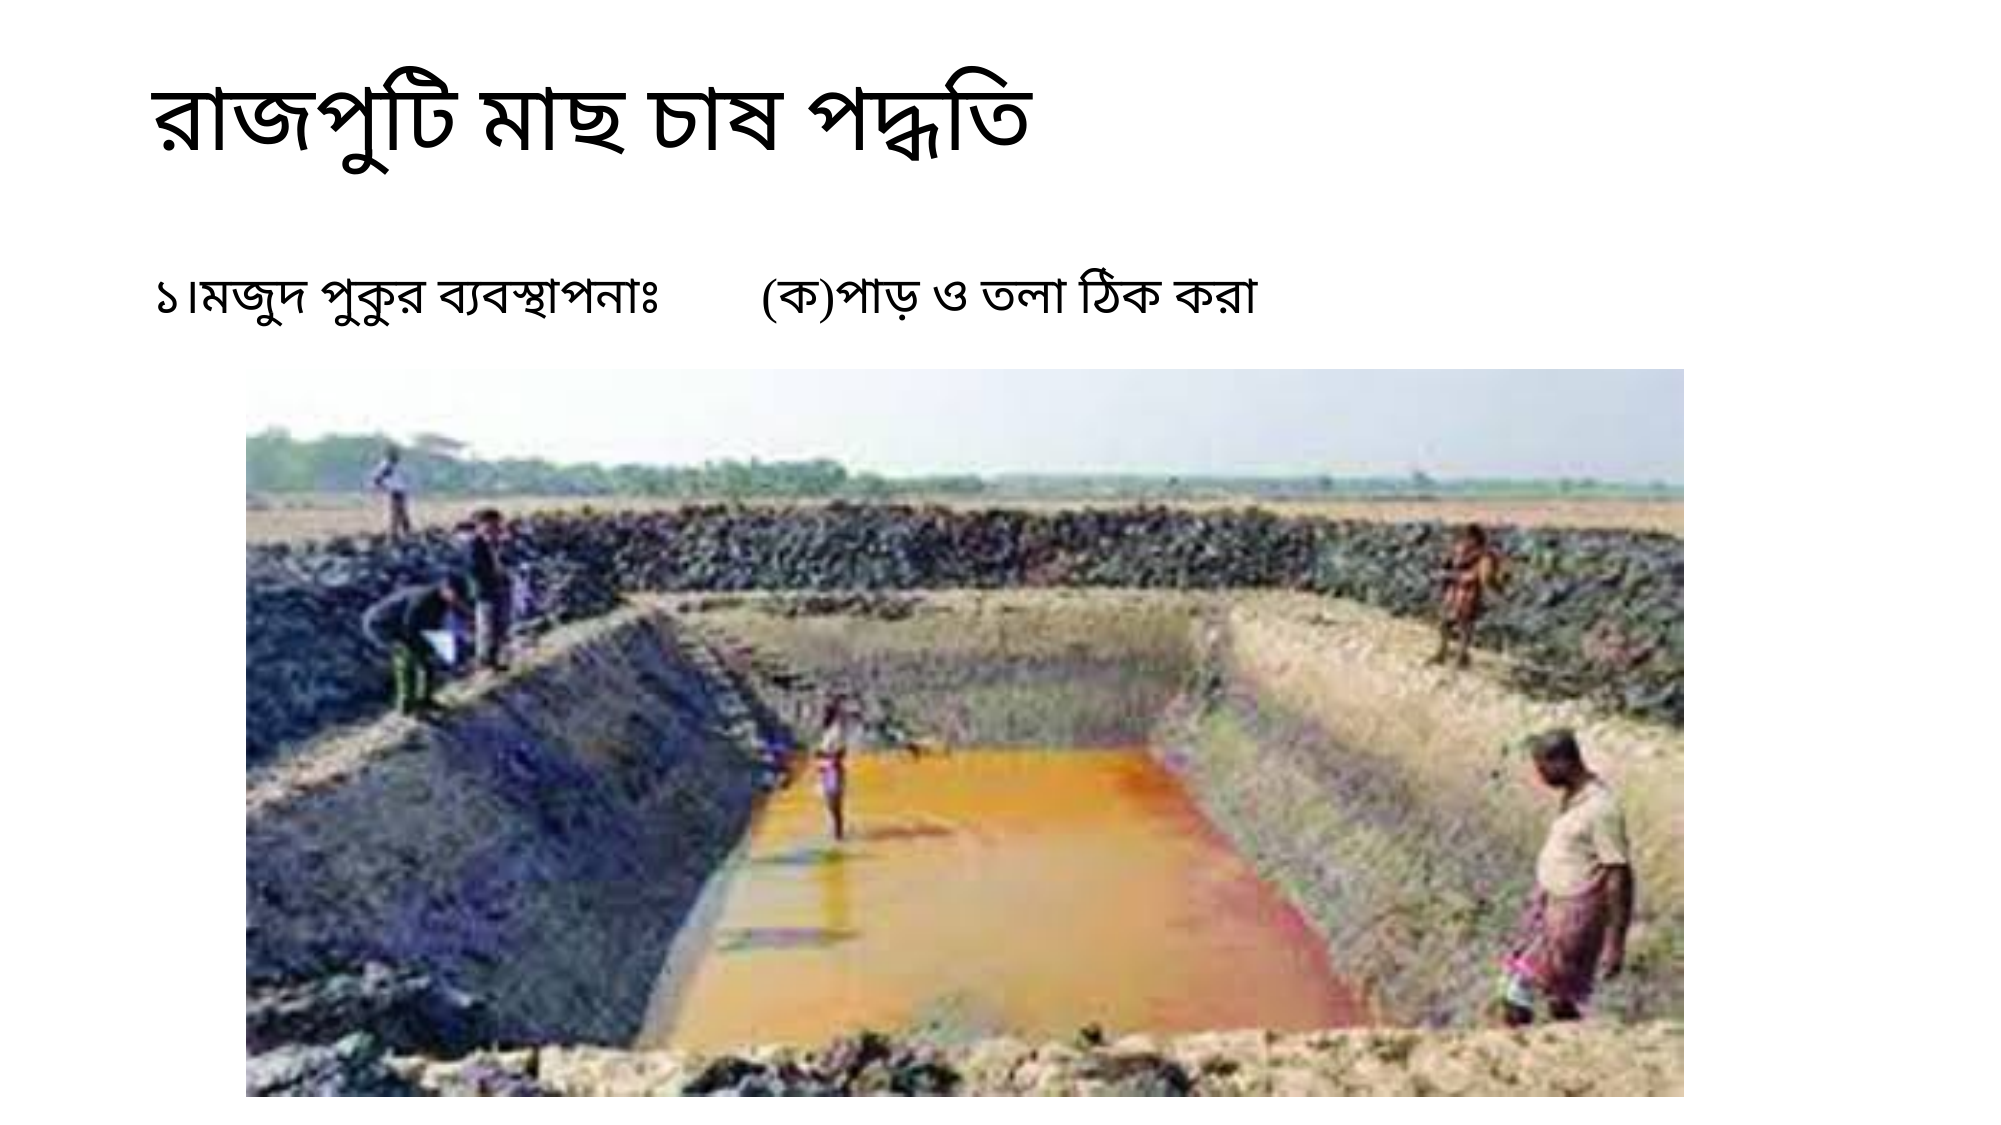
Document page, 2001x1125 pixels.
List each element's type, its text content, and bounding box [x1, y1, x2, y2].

picture [246, 369, 1684, 1097]
title রাজপুটি মাছ চাষ পদ্ধতি [137, 59, 1863, 182]
list ১।মজুদ পুকুর ব্যবস্থাপনাঃ (ক)পাড় ও তলা ঠিক করা [137, 226, 1863, 1097]
